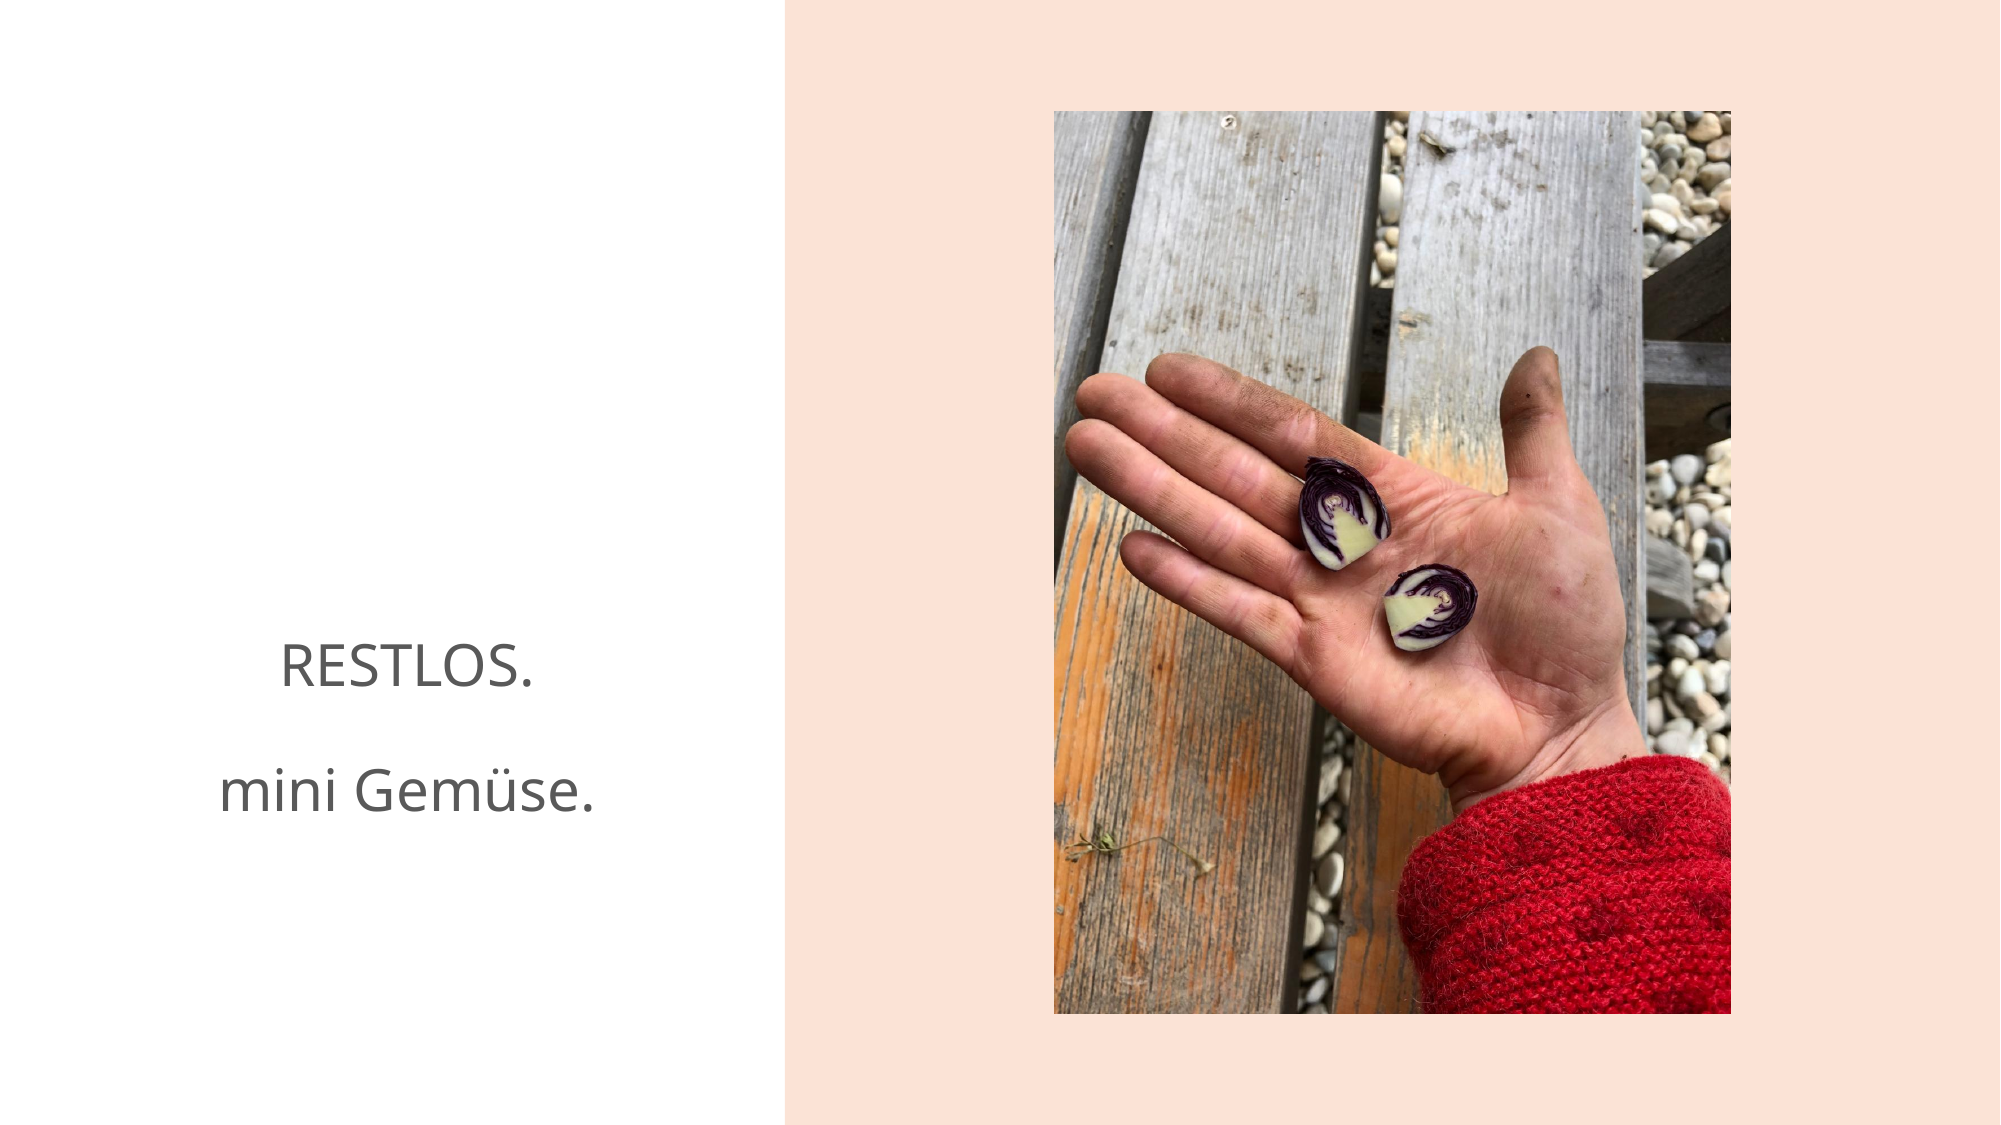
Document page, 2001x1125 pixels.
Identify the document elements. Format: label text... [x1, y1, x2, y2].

text_box [0, 0, 783, 1125]
title RESTLOS. mini Gemüse. [144, 293, 670, 832]
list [1053, 111, 1732, 1014]
text_box [783, 0, 2000, 1125]
